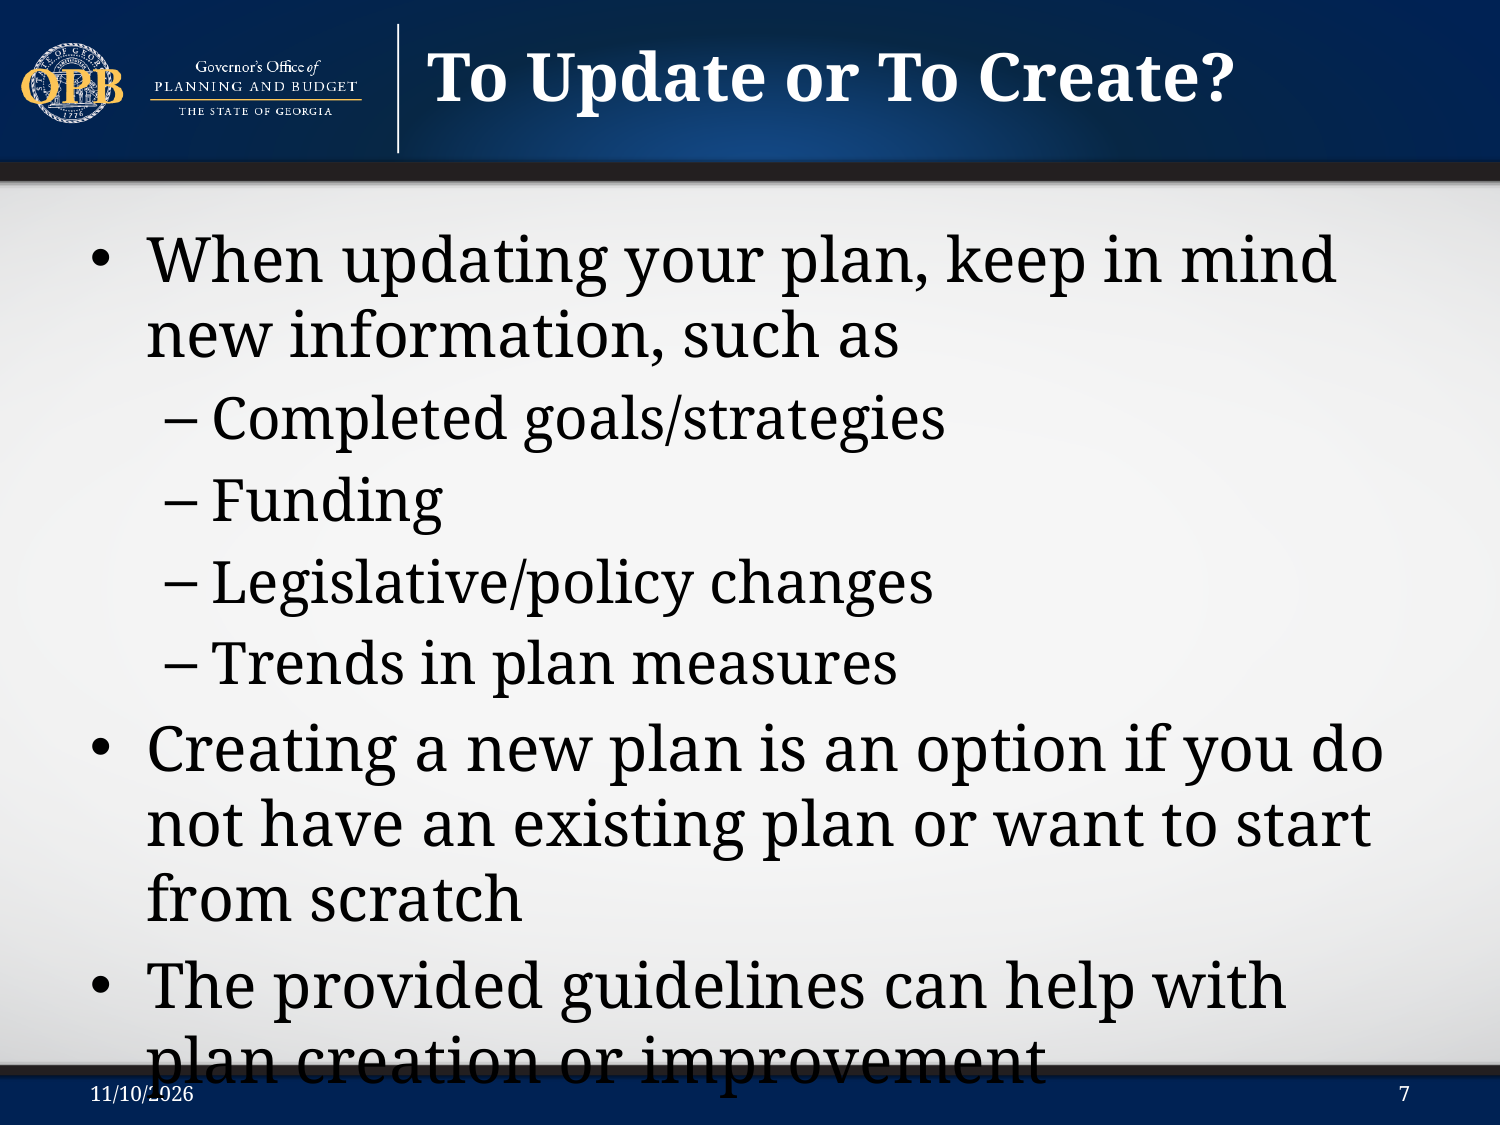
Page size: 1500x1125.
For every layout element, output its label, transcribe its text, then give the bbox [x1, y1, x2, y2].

slide_number 7 [1074, 1065, 1425, 1125]
picture [0, 0, 1500, 1125]
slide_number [75, 1065, 425, 1125]
list To Update or To Create? [412, 27, 1463, 153]
list When updating your plan, keep in mind new information, such as Completed goals/strategies Funding Legislative/policy changes Trends in plan measures Creating a new plan is an option if you do not have an existing plan or want to start from scratch The provided guidelines can help with plan creation or improvement [75, 212, 1425, 1005]
